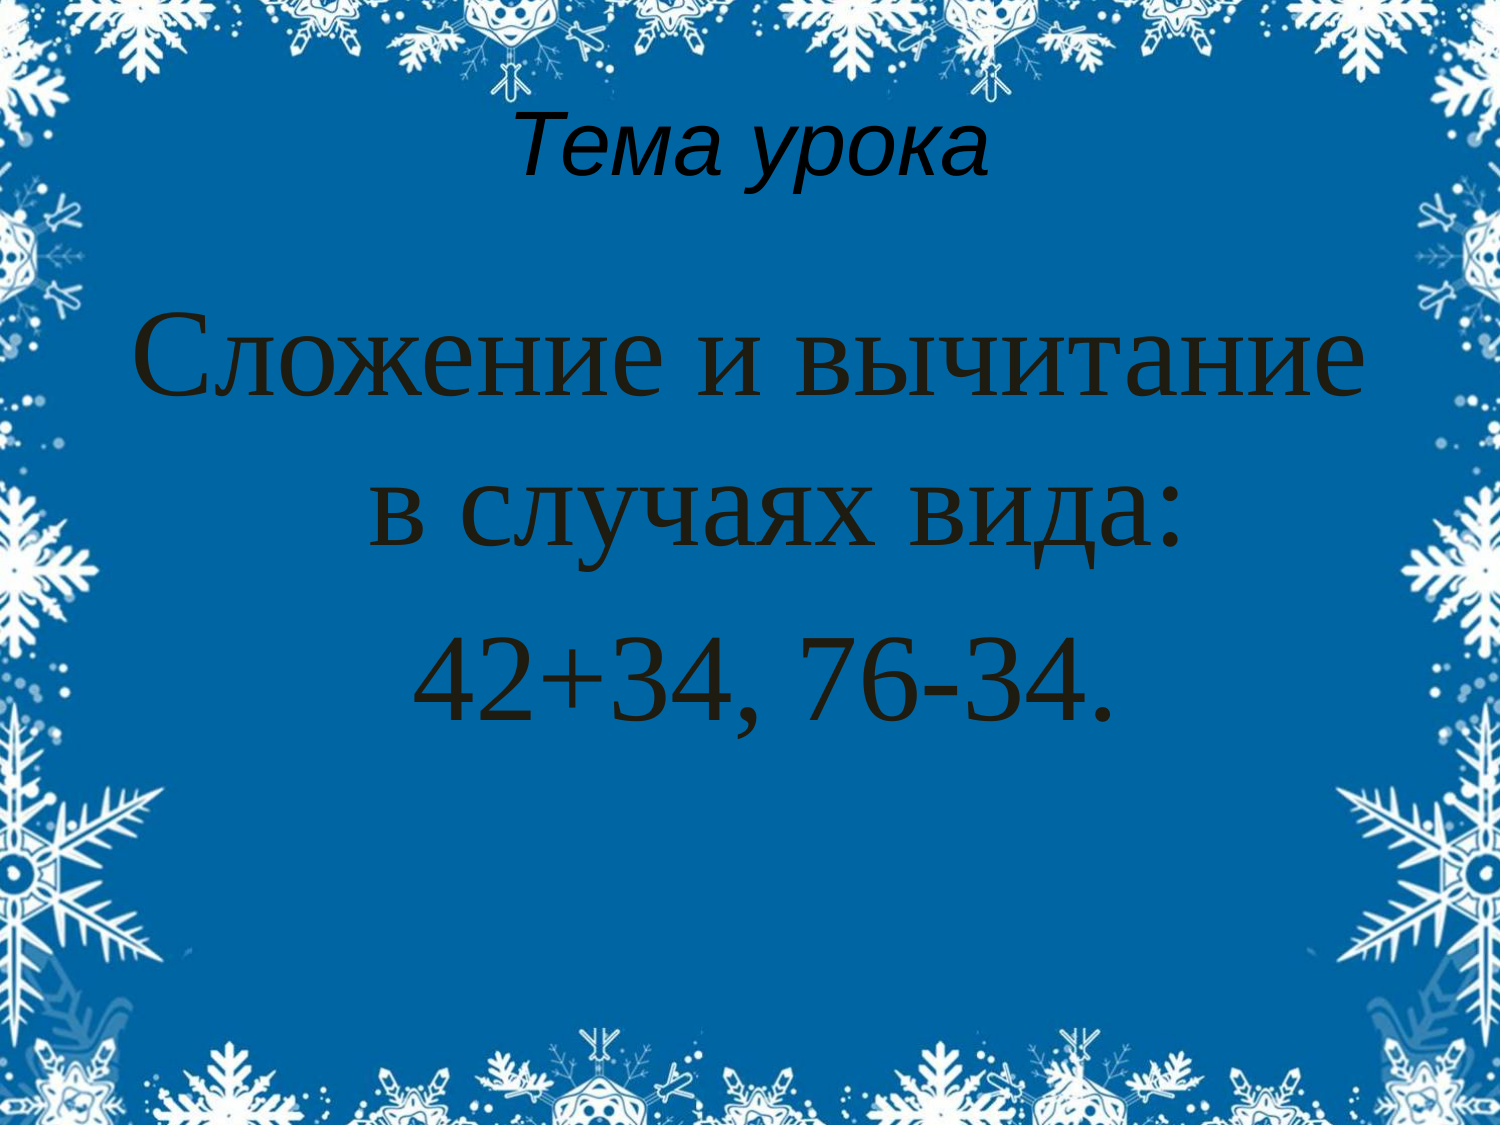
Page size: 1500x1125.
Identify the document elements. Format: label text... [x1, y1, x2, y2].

title Тема урока [75, 45, 1425, 233]
picture [0, 0, 1500, 1125]
list Сложение и вычитание в случаях вида: 42+34, 76-34. [75, 262, 1425, 1005]
